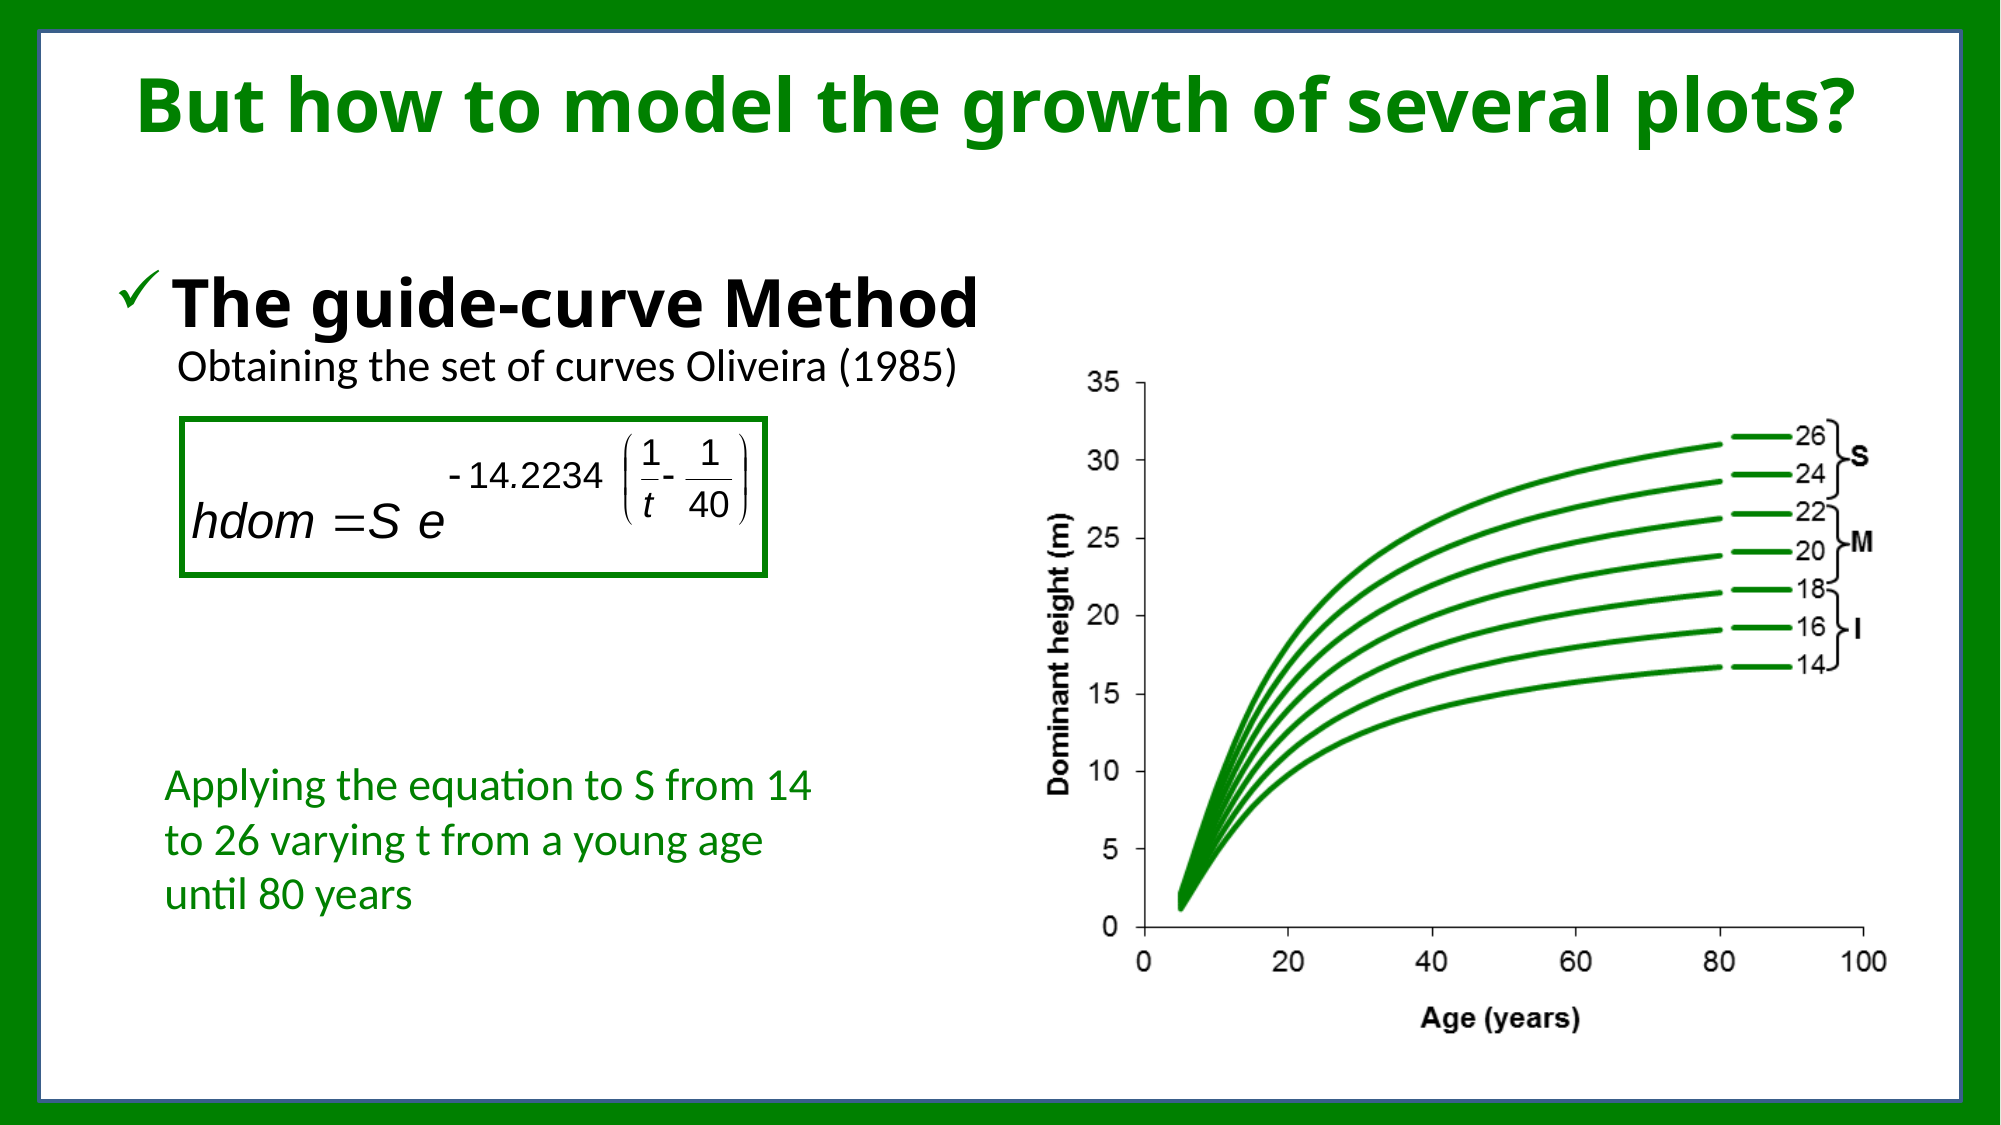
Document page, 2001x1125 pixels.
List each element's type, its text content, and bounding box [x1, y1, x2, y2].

text_box Applying the equation to S from 14 to 26 varying t from a young age until 80 years [149, 746, 859, 927]
list The guide-curve Method [99, 262, 1900, 1005]
title But how to model the growth of several plots? [39, 45, 1953, 161]
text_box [184, 422, 762, 573]
picture [1011, 325, 1930, 1070]
text_box Obtaining the set of curves Oliveira (1985) [162, 328, 977, 444]
